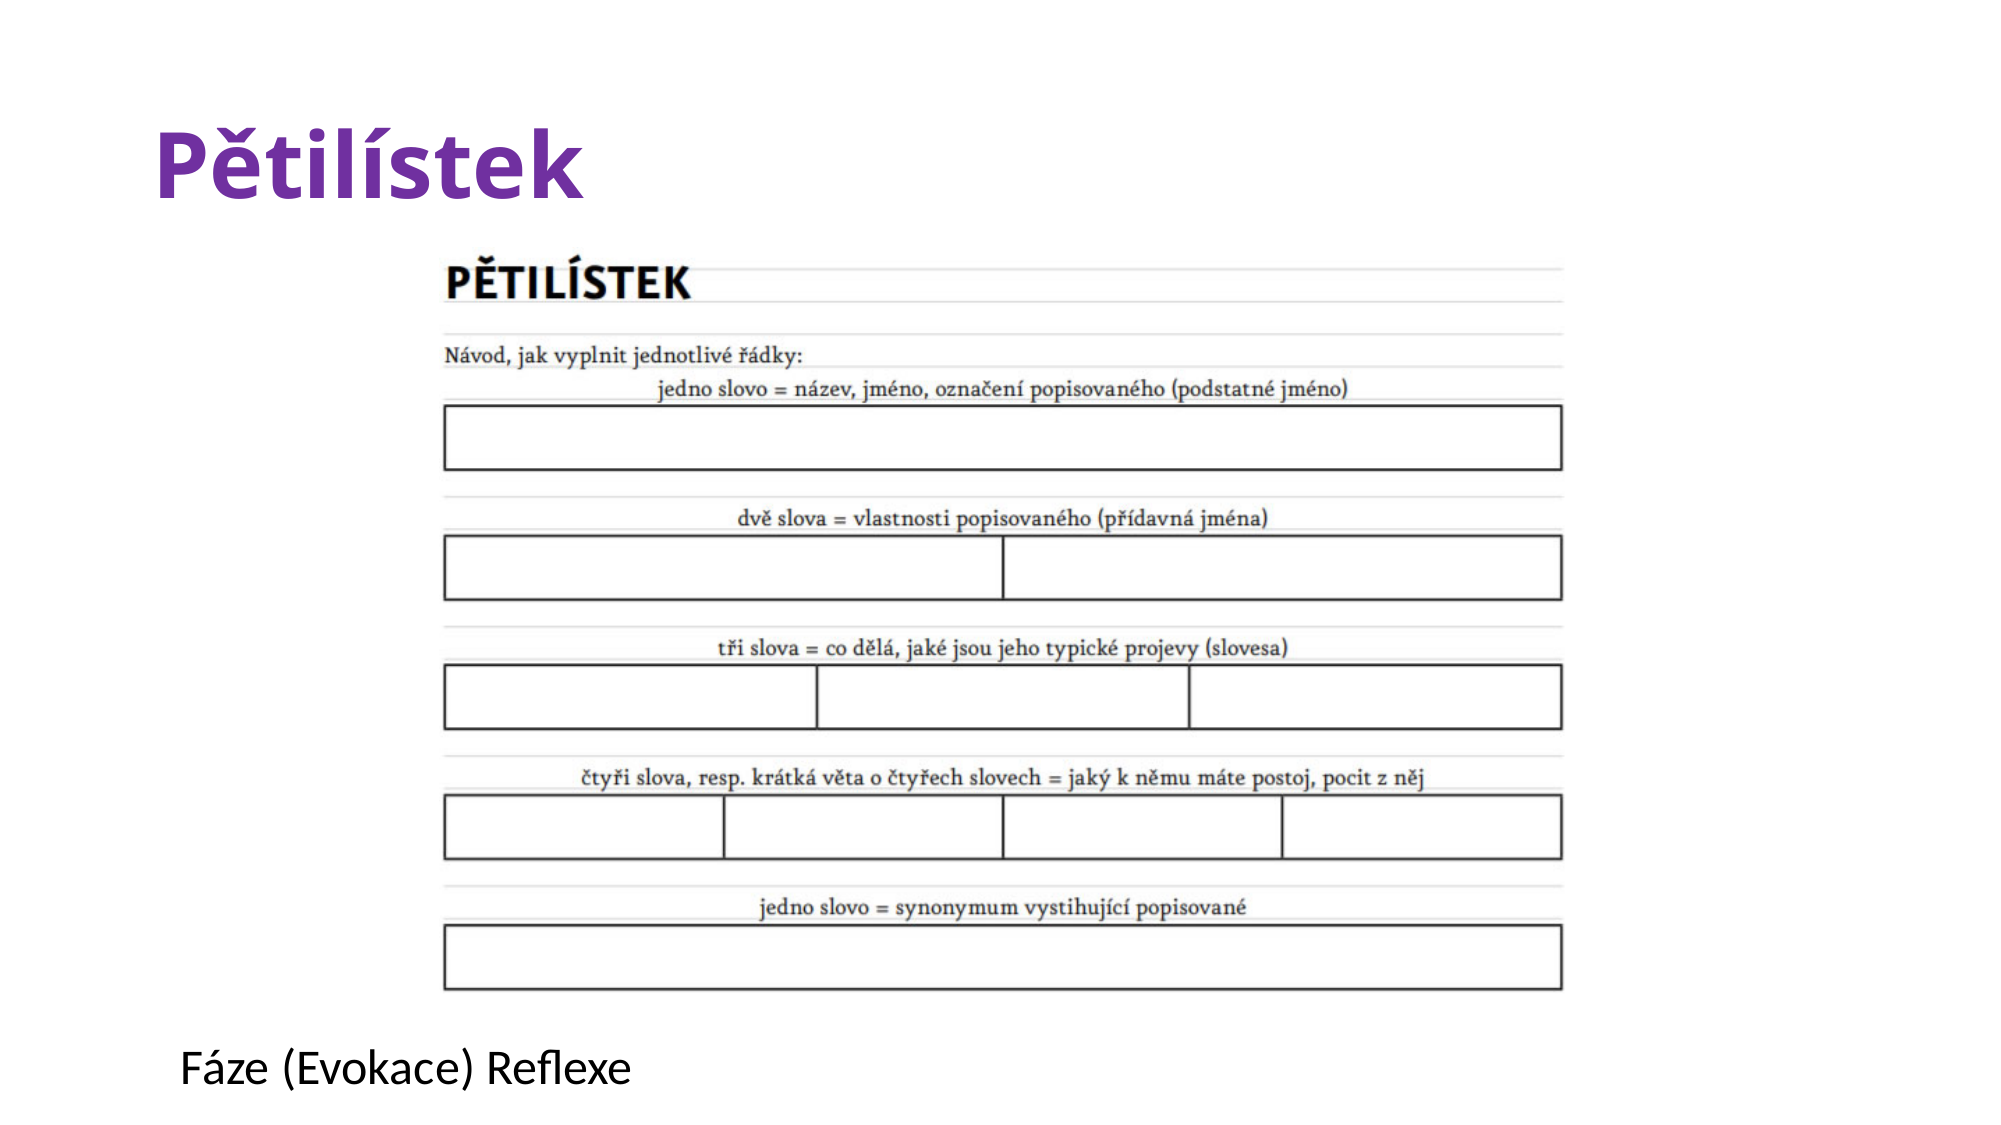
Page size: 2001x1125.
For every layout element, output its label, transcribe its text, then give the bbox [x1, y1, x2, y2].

title Pětilístek [137, 59, 1863, 278]
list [439, 247, 1573, 1003]
text_box Fáze (Evokace) Reflexe [165, 1027, 898, 1102]
